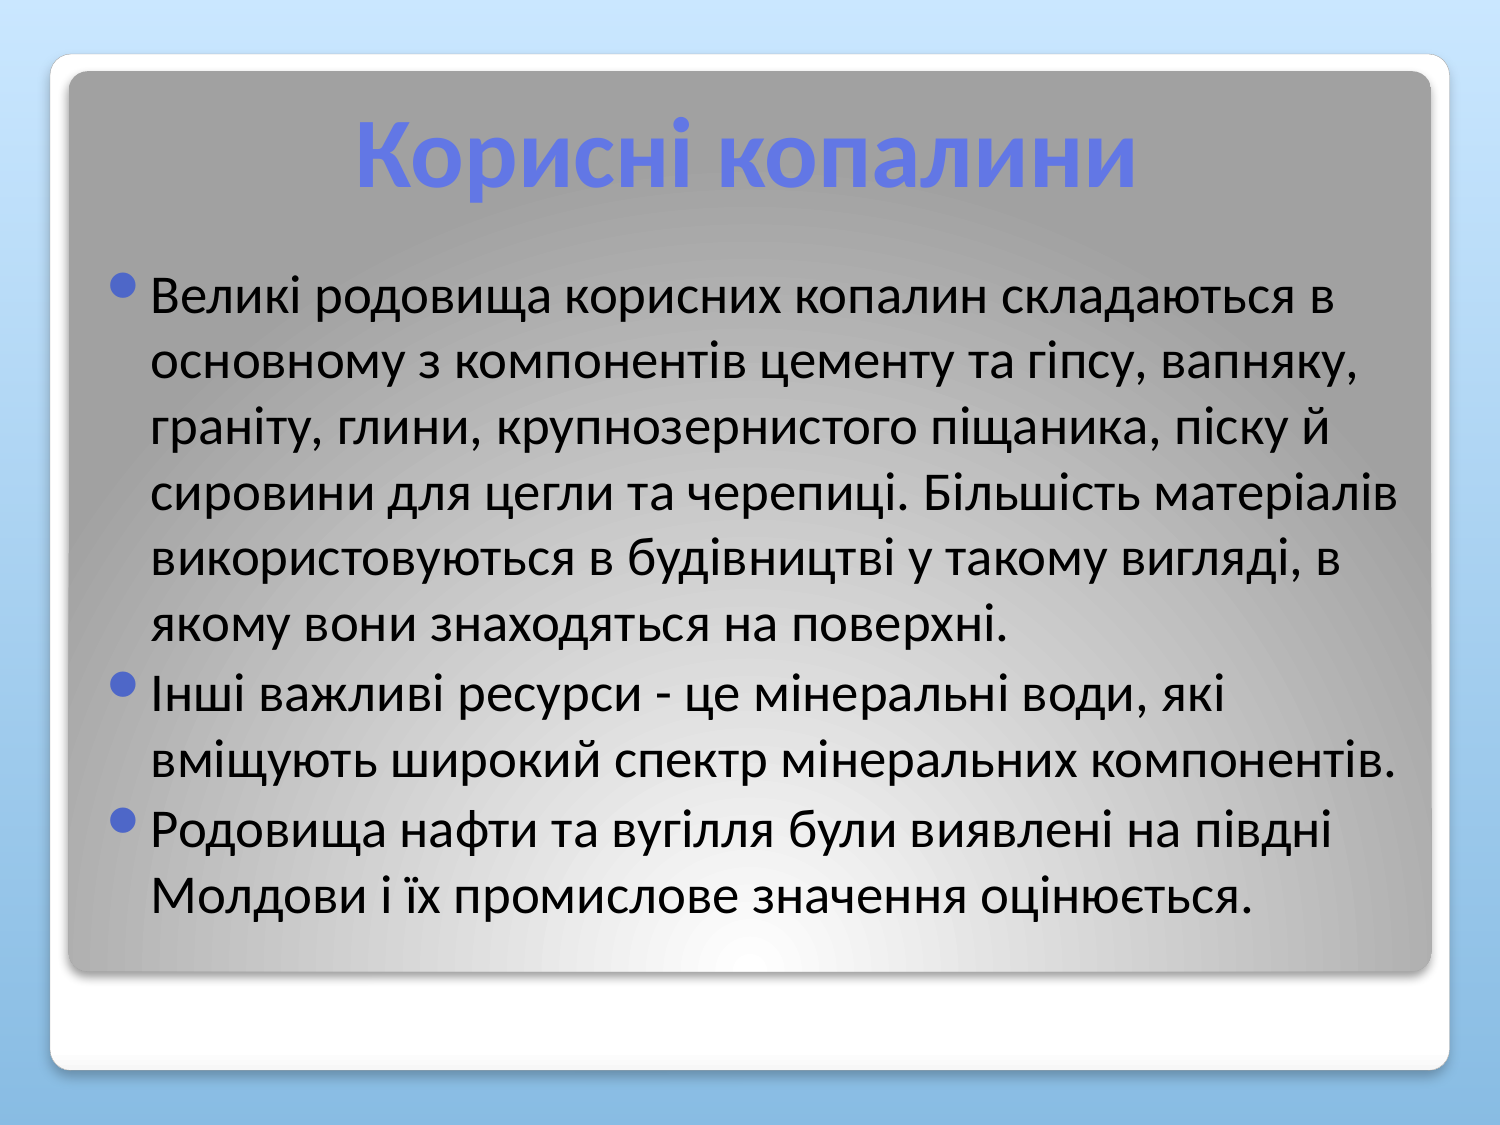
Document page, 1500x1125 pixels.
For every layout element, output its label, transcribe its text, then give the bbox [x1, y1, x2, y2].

list Великі родовища корисних копалин складаються в основному з компонентів цементу та гіпсу, вапняку, граніту, глини, крупнозернистого піщаника, піску й сировини для цегли та черепиці. Більшість матеріалів використовуються в будівництві у такому вигляді, в якому вони знаходяться на поверхні. Інші важливі ресурси - це мінеральні води, які вміщують широкий спектр мінеральних компонентів. Родовища нафти та вугілля були виявлені на півдні Молдови і їх промислове значення оцінюється. [76, 243, 1420, 1002]
title Корисні копалини [76, 78, 1420, 216]
